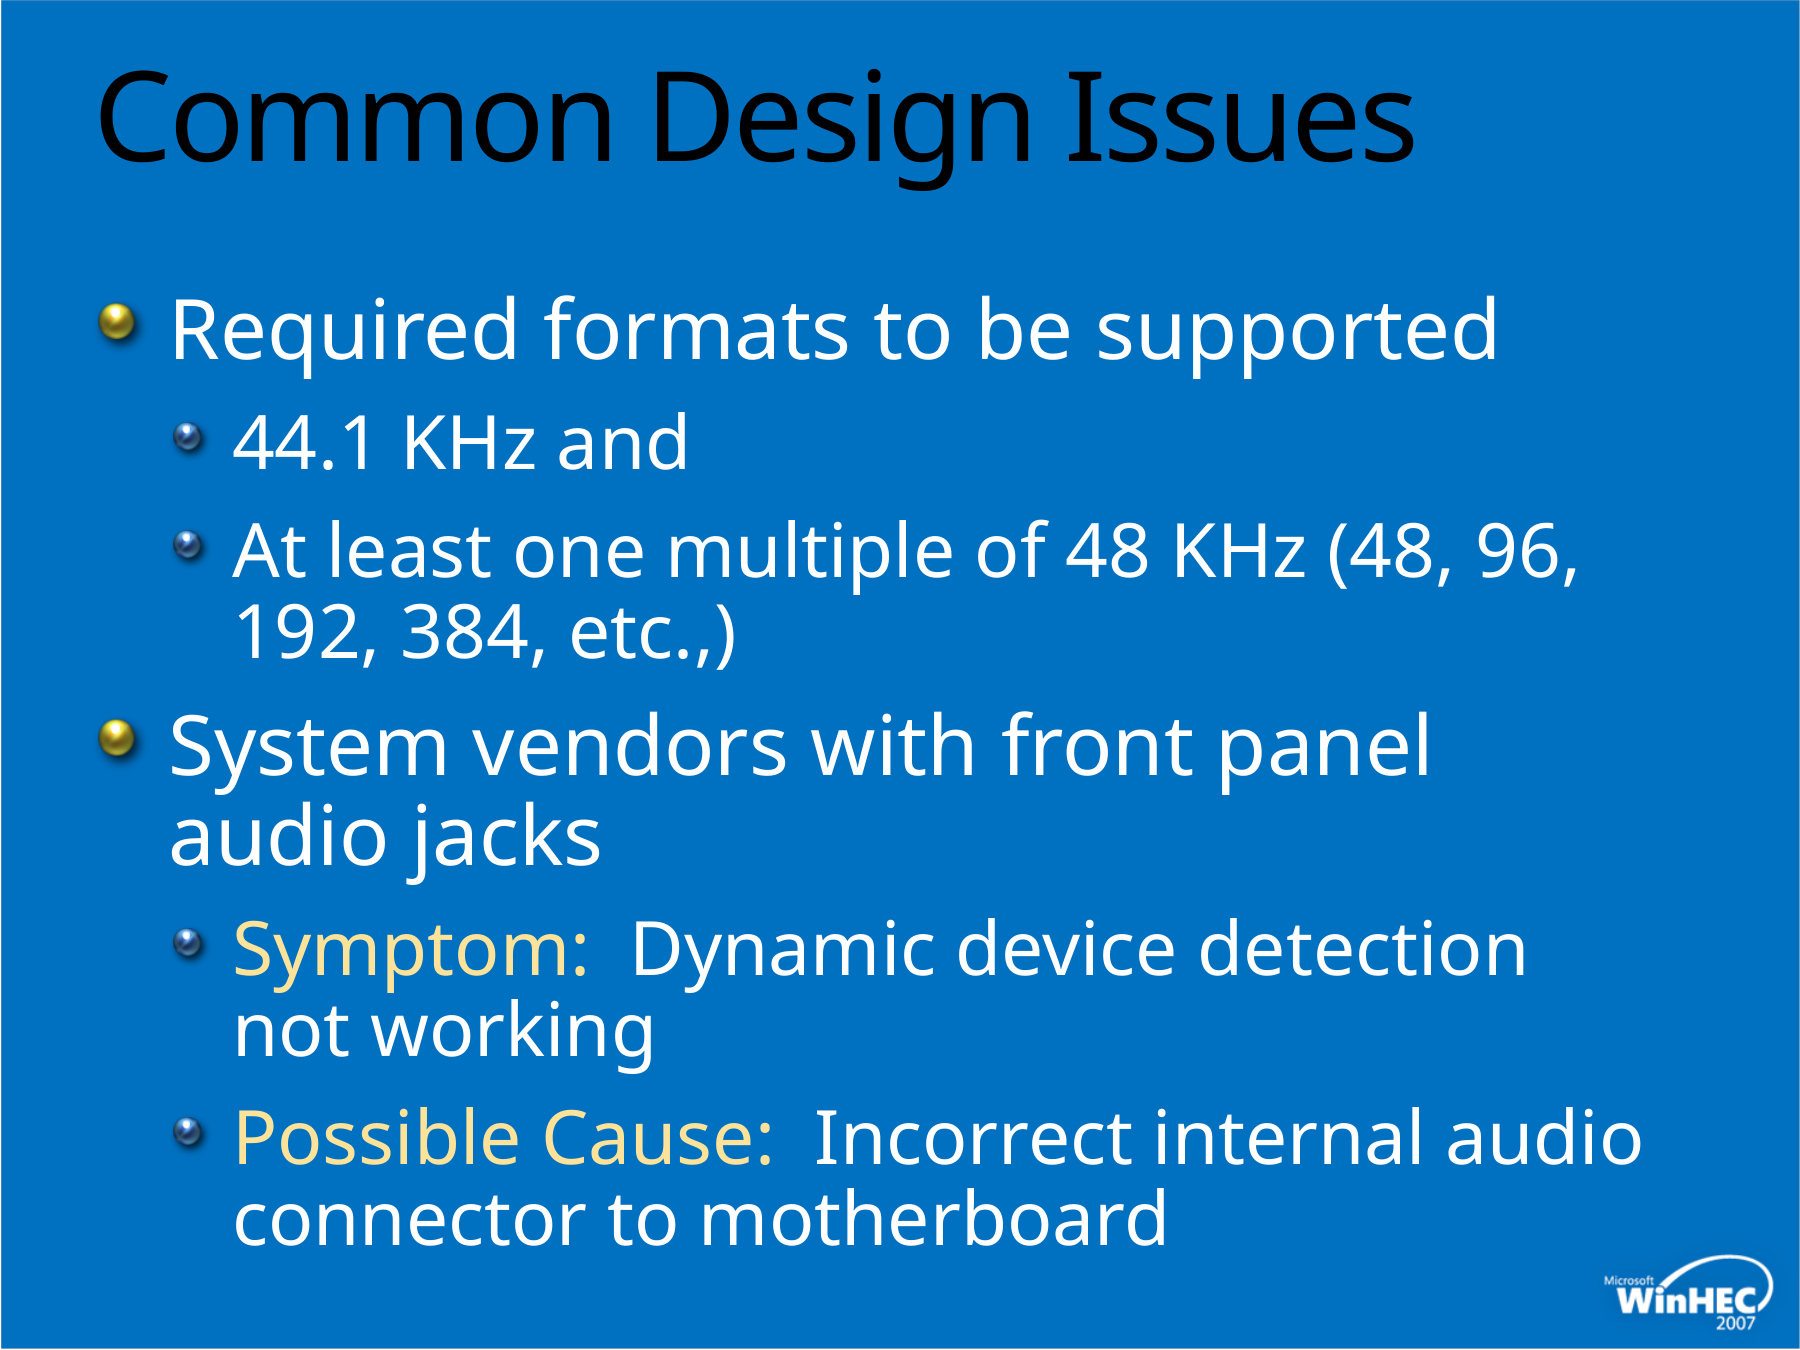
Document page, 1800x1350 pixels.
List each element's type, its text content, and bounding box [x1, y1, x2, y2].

picture [0, 0, 1800, 1350]
title Common Design Issues [75, 45, 1725, 182]
list Required formats to be supported 44.1 KHz and At least one multiple of 48 KHz (48, 96, 192, 384, etc.,) System vendors with front panel audio jacks Symptom: Dynamic device detection not working Possible Cause: Incorrect internal audio connector to motherboard [75, 278, 1725, 1263]
